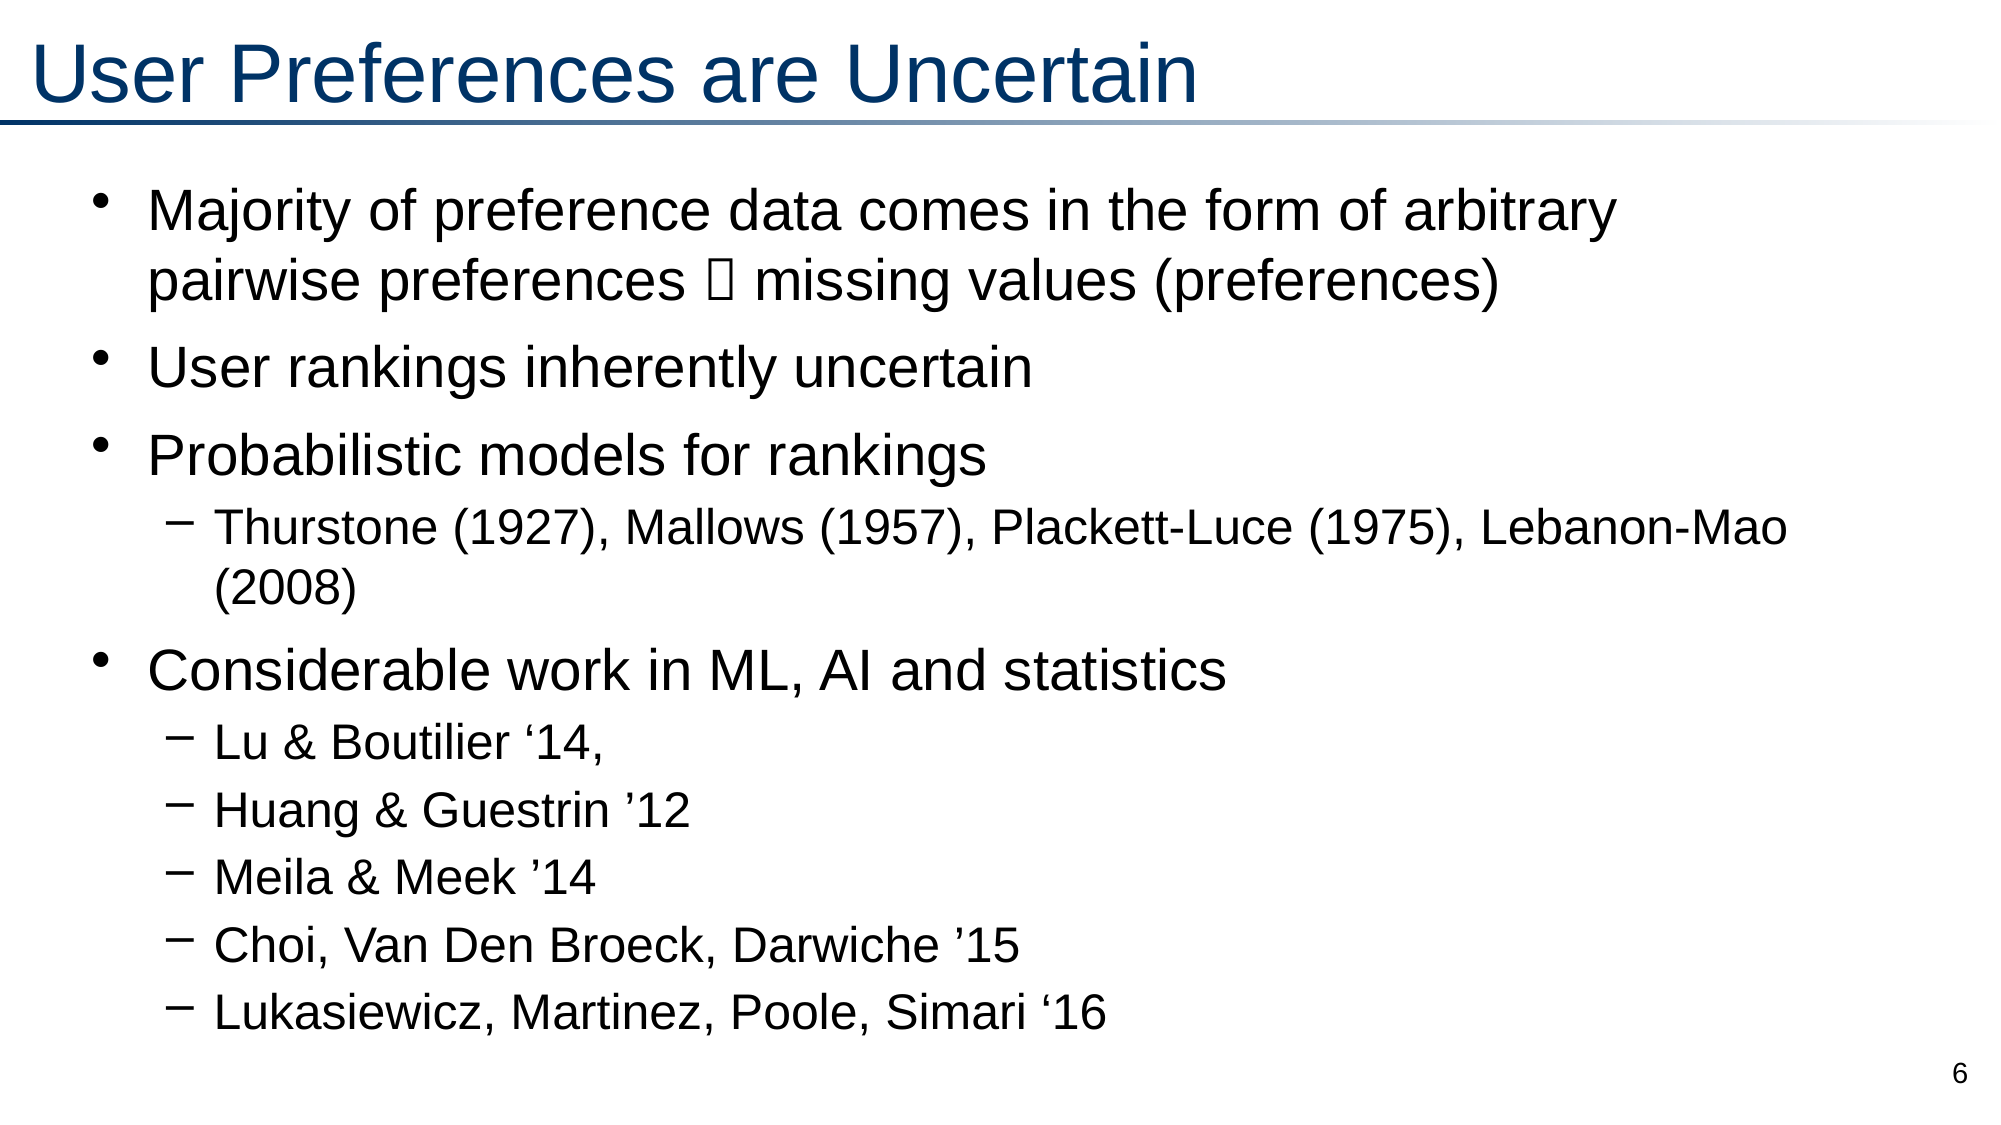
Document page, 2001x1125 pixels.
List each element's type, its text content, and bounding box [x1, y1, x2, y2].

slide_number 6 [1516, 1046, 1984, 1125]
title User Preferences are Uncertain [0, 0, 2000, 138]
list Majority of preference data comes in the form of arbitrary pairwise preferences  missing values (preferences) User rankings inherently uncertain Probabilistic models for rankings Thurstone (1927), Mallows (1957), Plackett-Luce (1975), Lebanon-Mao (2008) Considerable work in ML, AI and statistics Lu & Boutilier ‘14, Huang & Guestrin ’12 Meila & Meek ’14 Choi, Van Den Broeck, Darwiche ’15 Lukasiewicz, Martinez, Poole, Simari ‘16 [76, 164, 1857, 1064]
